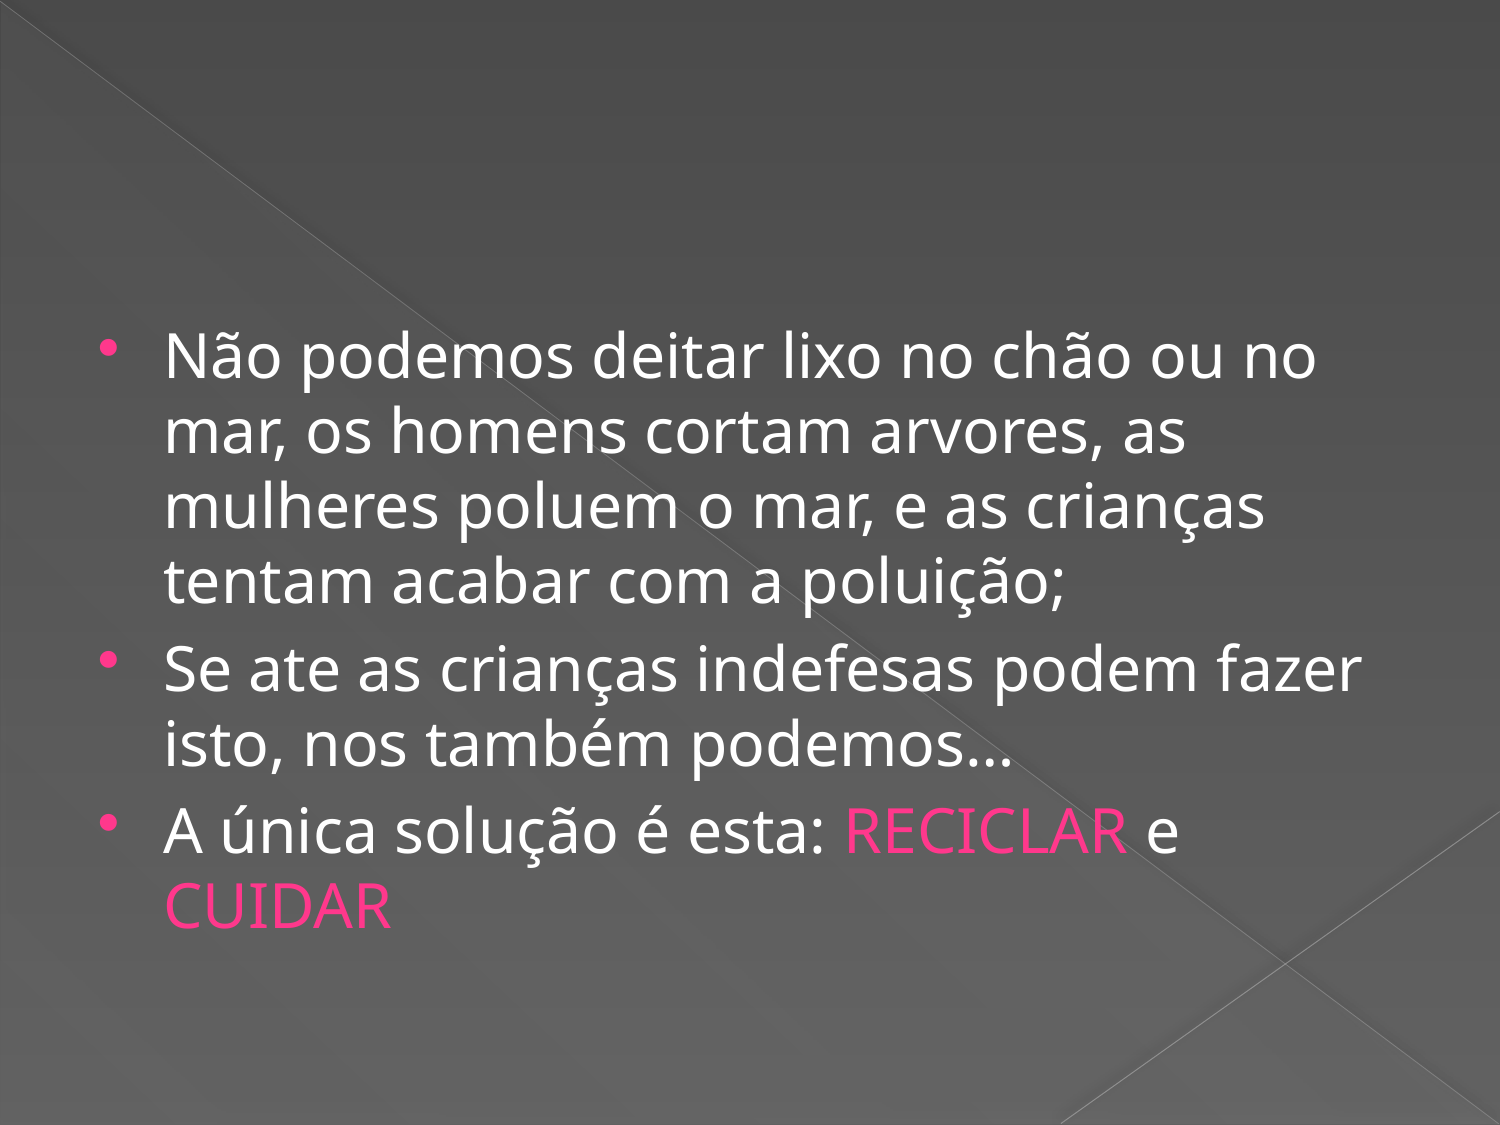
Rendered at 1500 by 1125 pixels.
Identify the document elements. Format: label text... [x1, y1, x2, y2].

list Não podemos deitar lixo no chão ou no mar, os homens cortam arvores, as mulheres poluem o mar, e as crianças tentam acabar com a poluição; Se ate as crianças indefesas podem fazer isto, nos também podemos… A única solução é esta: RECICLAR e CUIDAR [75, 308, 1425, 1059]
